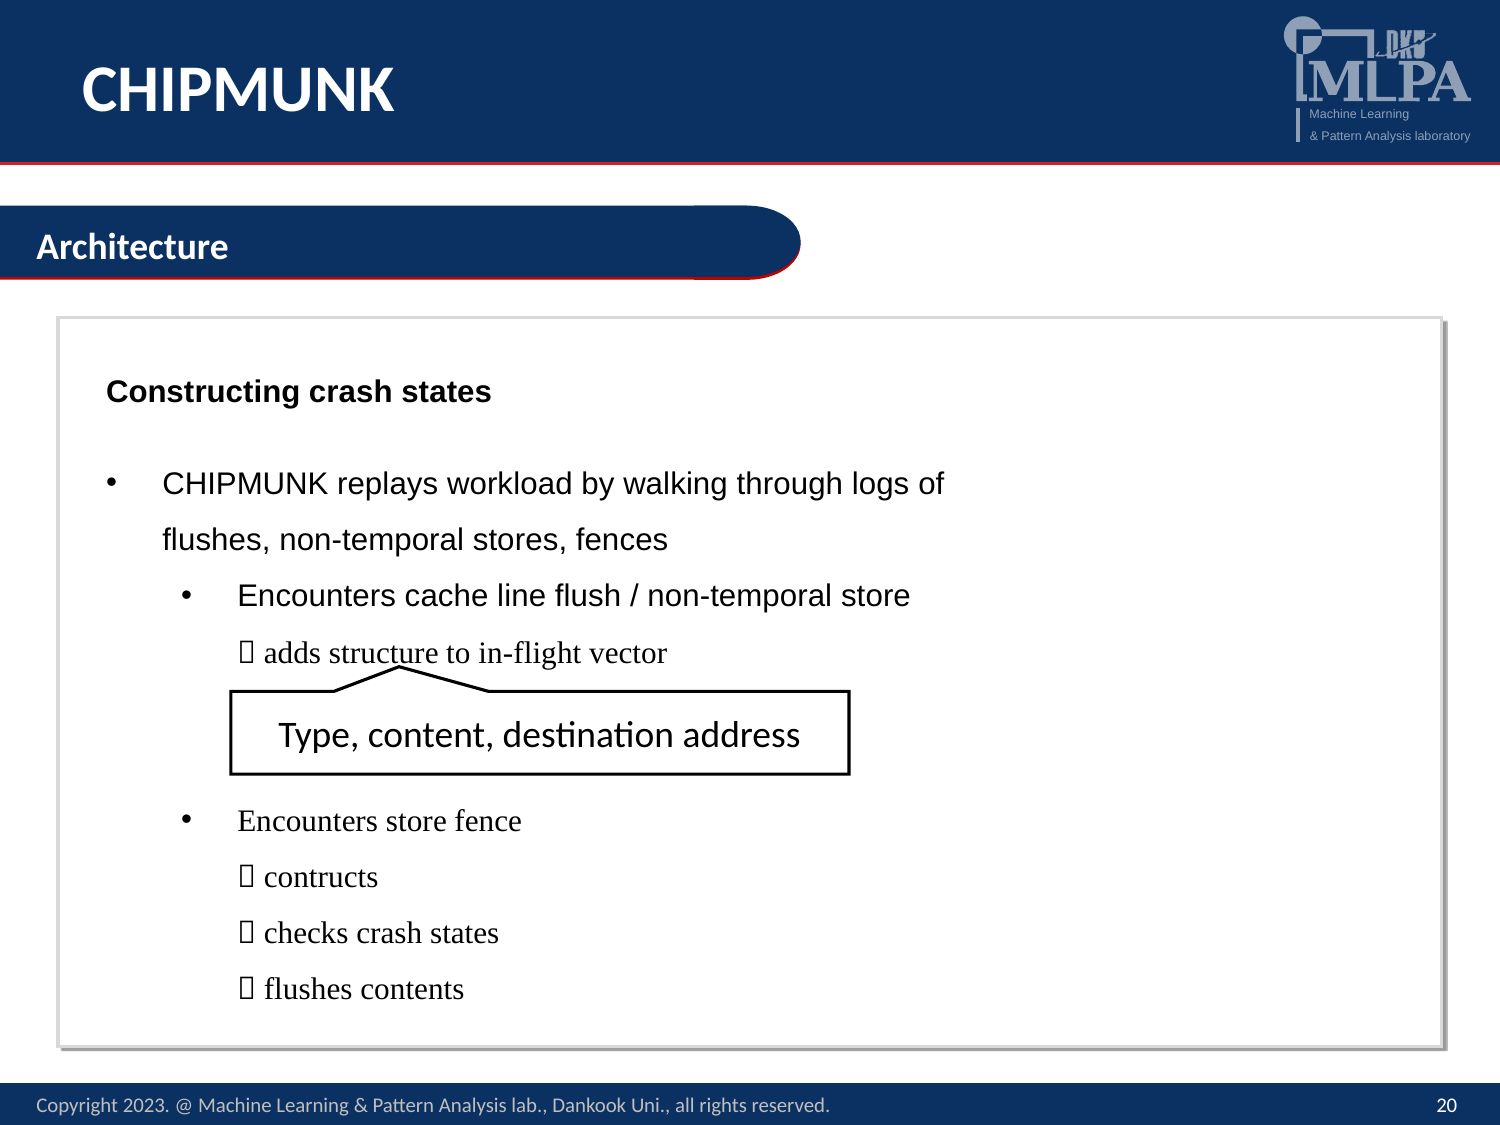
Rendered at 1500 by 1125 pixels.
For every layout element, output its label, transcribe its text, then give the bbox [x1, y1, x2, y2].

title CHIPMUNK [67, 23, 1286, 134]
text_box CHIPMUNK replays workload by walking through logs of flushes, non-temporal stores, fences Encounters cache line flush / non-temporal store  adds structure to in-flight vector Encounters store fence  contructs  checks crash states  flushes contents [91, 437, 1409, 1014]
footer Copyright 2023. @ Machine Learning & Pattern Analysis lab., Dankook Uni., all rights reserved. [21, 1073, 850, 1125]
text_box Constructing crash states [91, 345, 1140, 417]
text_box [57, 317, 1442, 1047]
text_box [0, 205, 801, 280]
slide_number 20 [1368, 1084, 1473, 1125]
text_box Type, content, destination address [230, 666, 850, 775]
